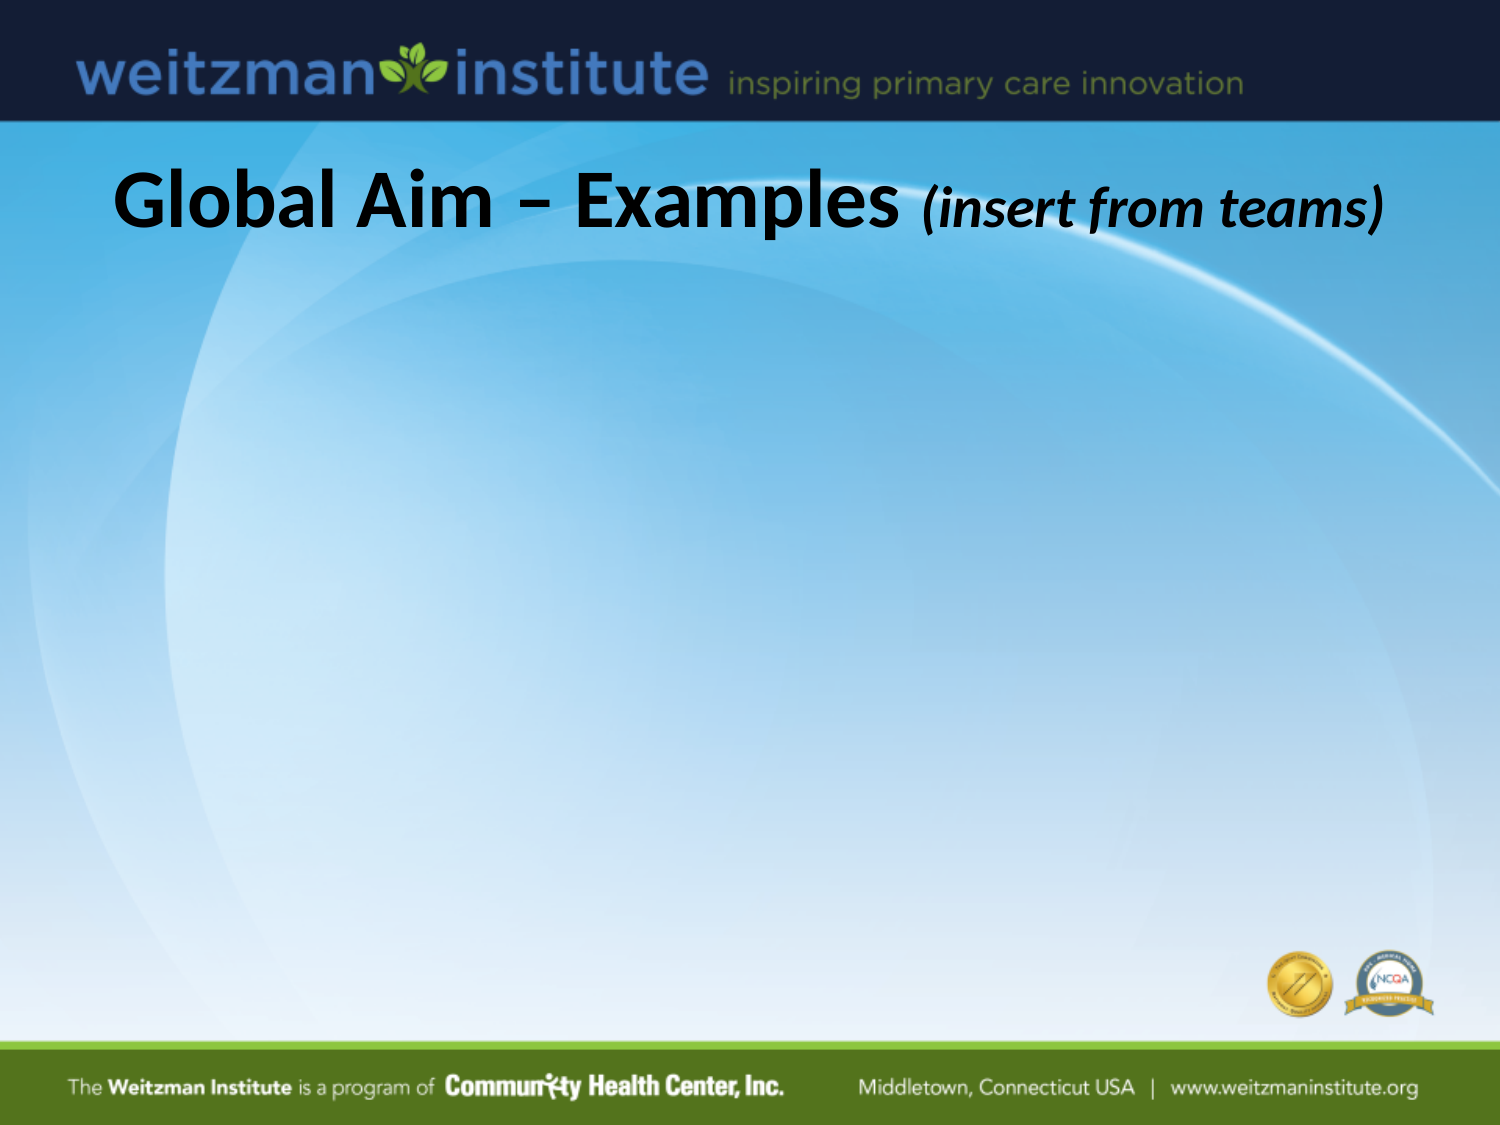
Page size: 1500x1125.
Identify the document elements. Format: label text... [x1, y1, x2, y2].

title Global Aim – Examples (insert from teams) [75, 62, 1425, 250]
picture [0, 0, 1500, 1125]
